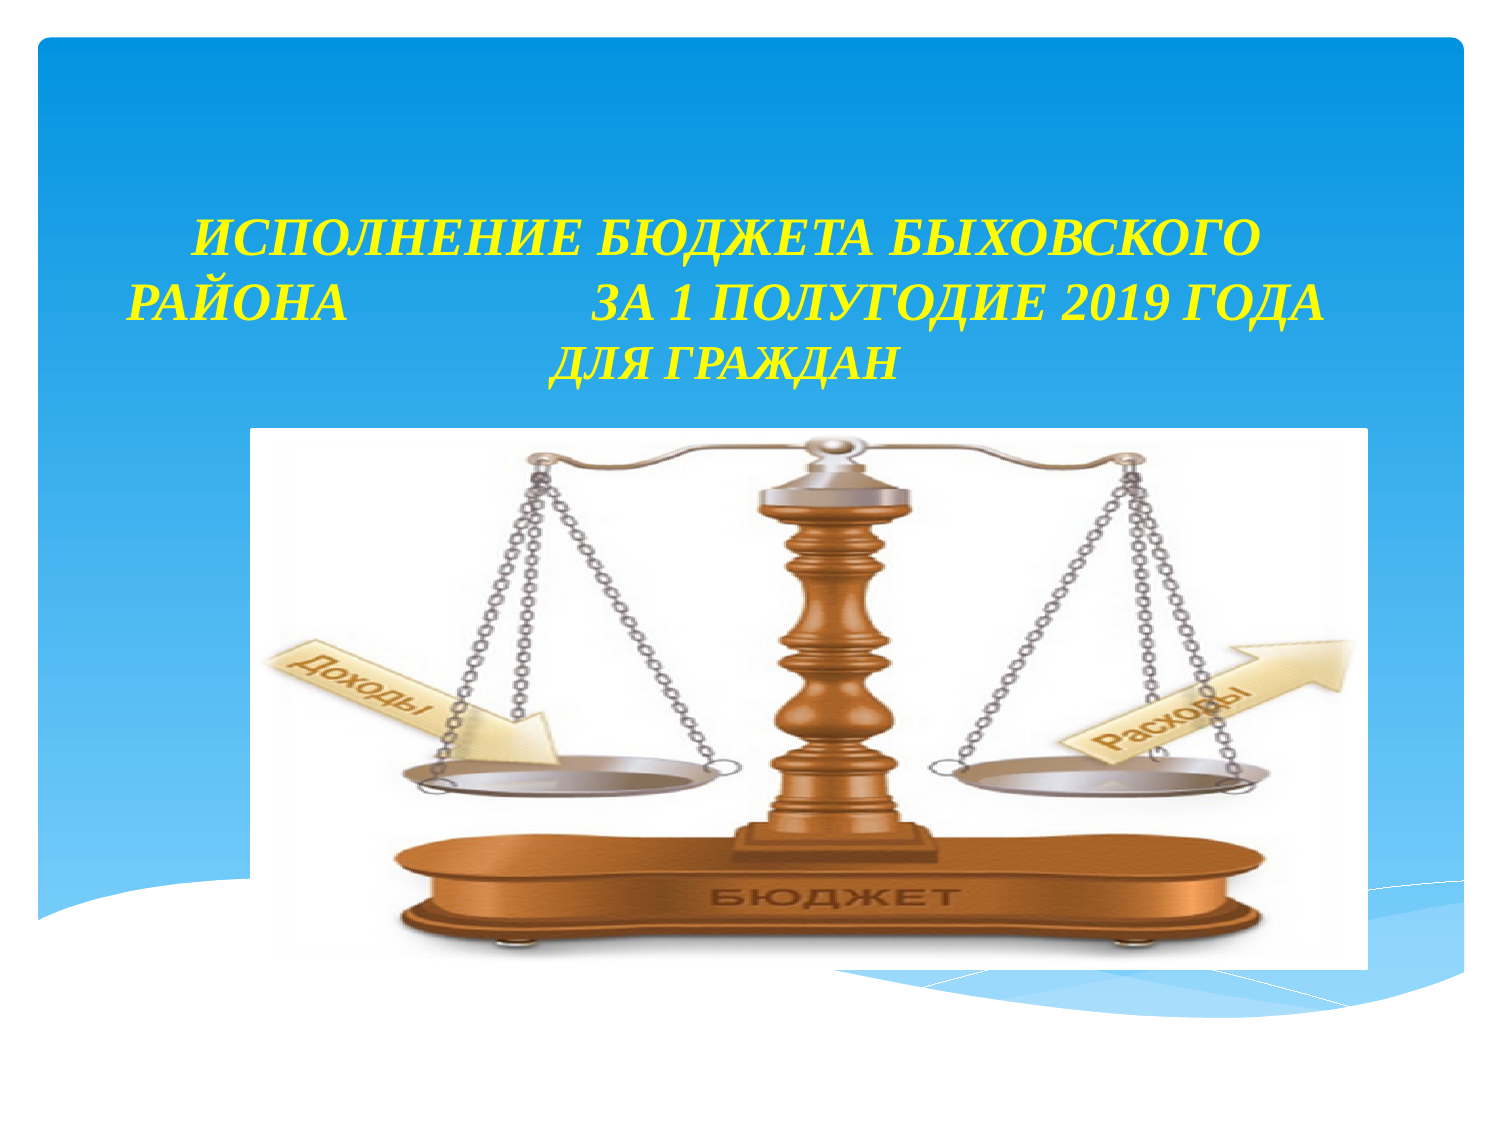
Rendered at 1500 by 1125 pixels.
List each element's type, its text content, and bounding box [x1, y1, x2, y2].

title ИСПОЛНЕНИЕ БЮДЖЕТА БЫХОВСКОГО РАЙОНА ЗА 1 ПОЛУГОДИЕ 2019 ГОДА ДЛЯ ГРАЖДАН [89, 160, 1365, 398]
picture [253, 432, 1365, 967]
